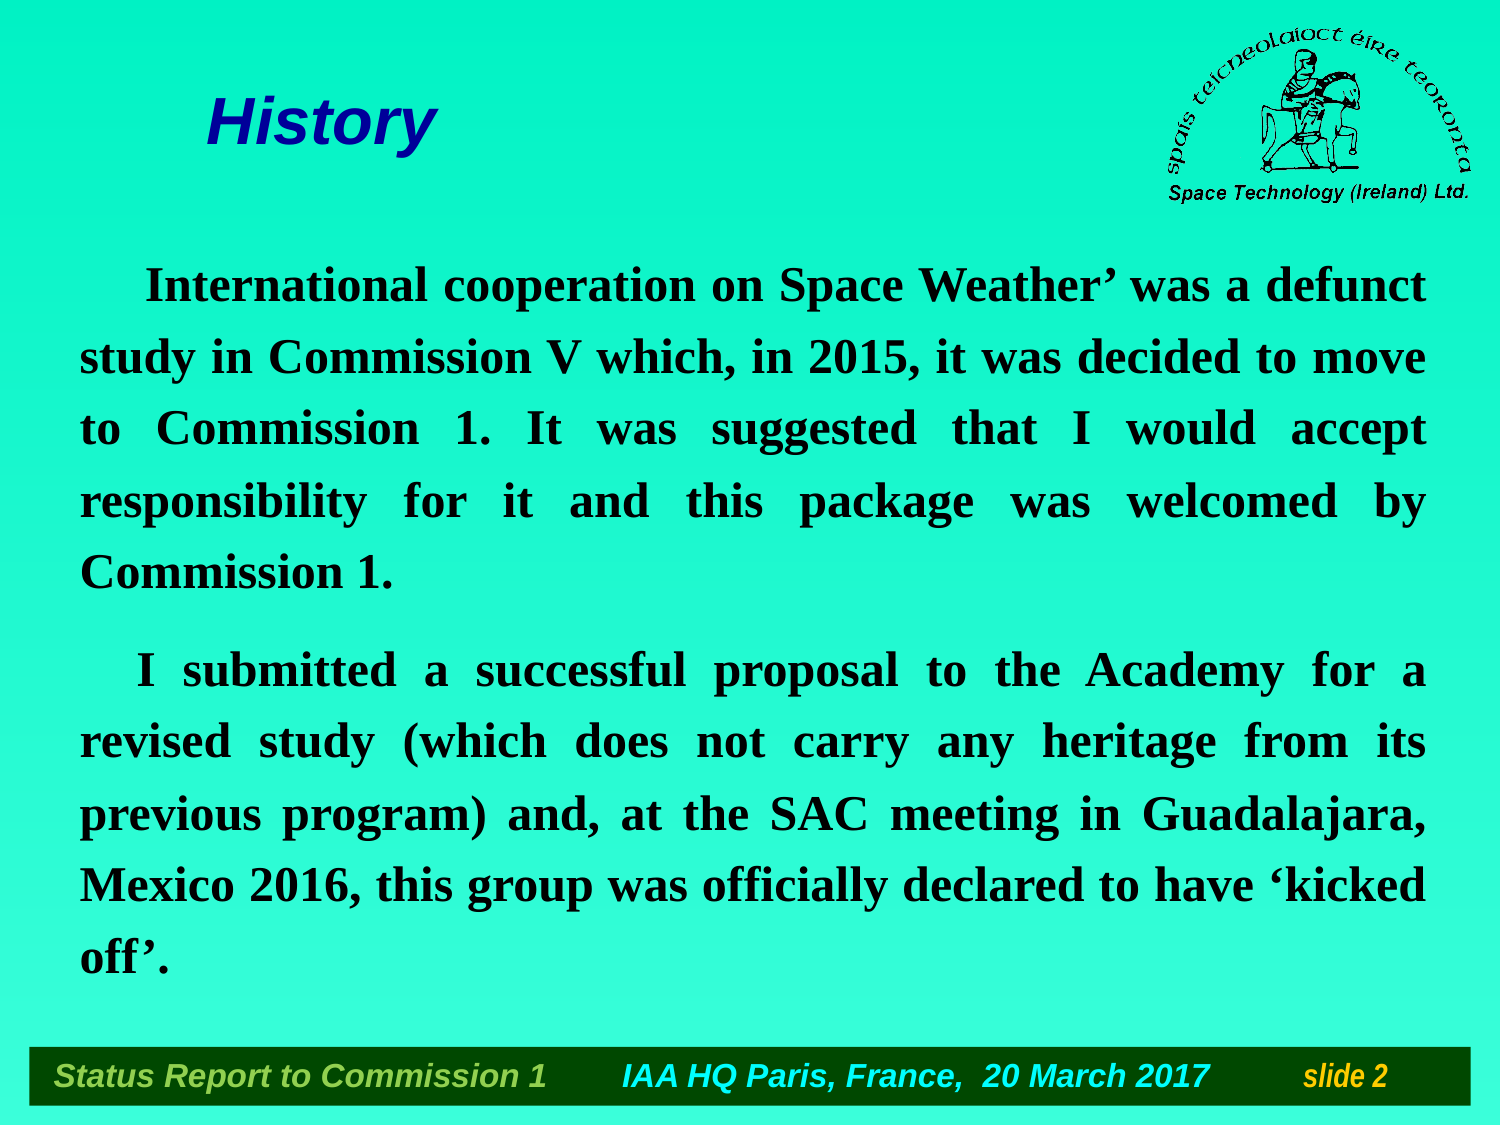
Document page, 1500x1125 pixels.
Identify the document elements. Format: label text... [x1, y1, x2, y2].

text_box International cooperation on Space Weather’ was a defunct study in Commission V which, in 2015, it was decided to move to Commission 1. It was suggested that I would accept responsibility for it and this package was welcomed by Commission 1. I submitted a successful proposal to the Academy for a revised study (which does not carry any heritage from its previous program) and, at the SAC meeting in Guadalajara, Mexico 2016, this group was officially declared to have ‘kicked off’. [64, 231, 1443, 865]
text_box History [0, 70, 644, 247]
picture [1139, 18, 1491, 216]
